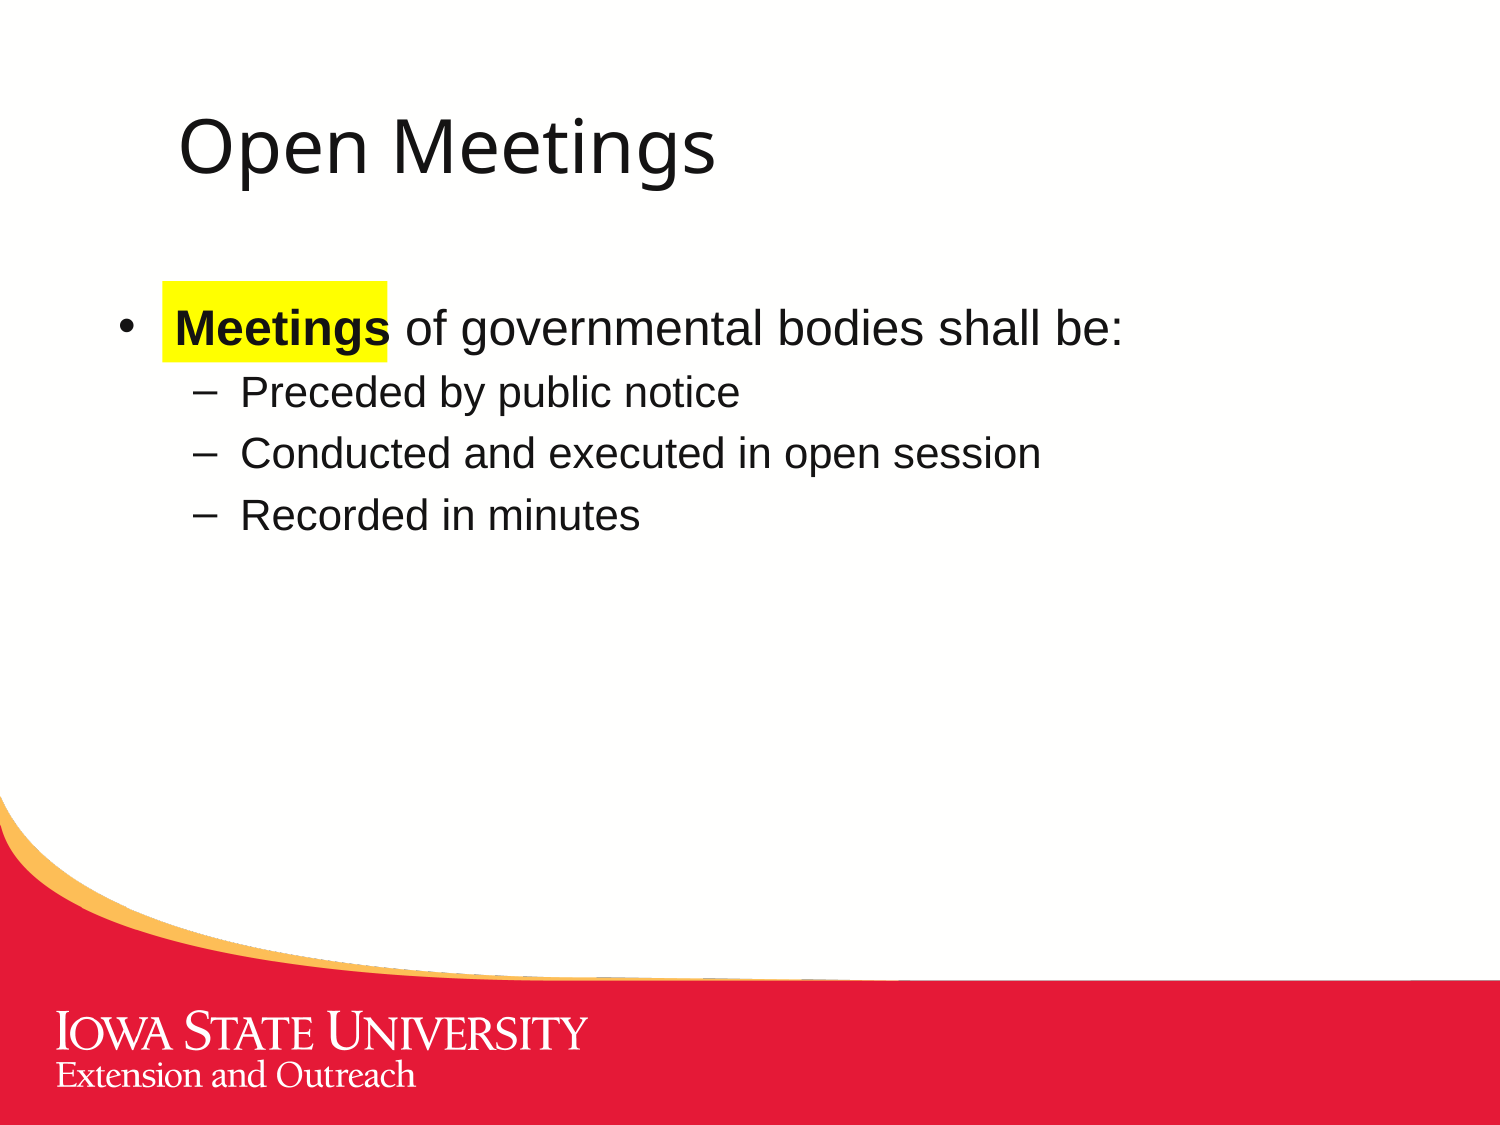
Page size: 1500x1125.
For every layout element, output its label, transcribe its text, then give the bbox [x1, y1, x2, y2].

picture [0, 796, 1500, 1125]
list Meetings of governmental bodies shall be: Preceded by public notice Conducted and executed in open session Recorded in minutes [103, 287, 1441, 900]
text_box [160, 279, 389, 287]
title Open Meetings [162, 50, 1388, 238]
